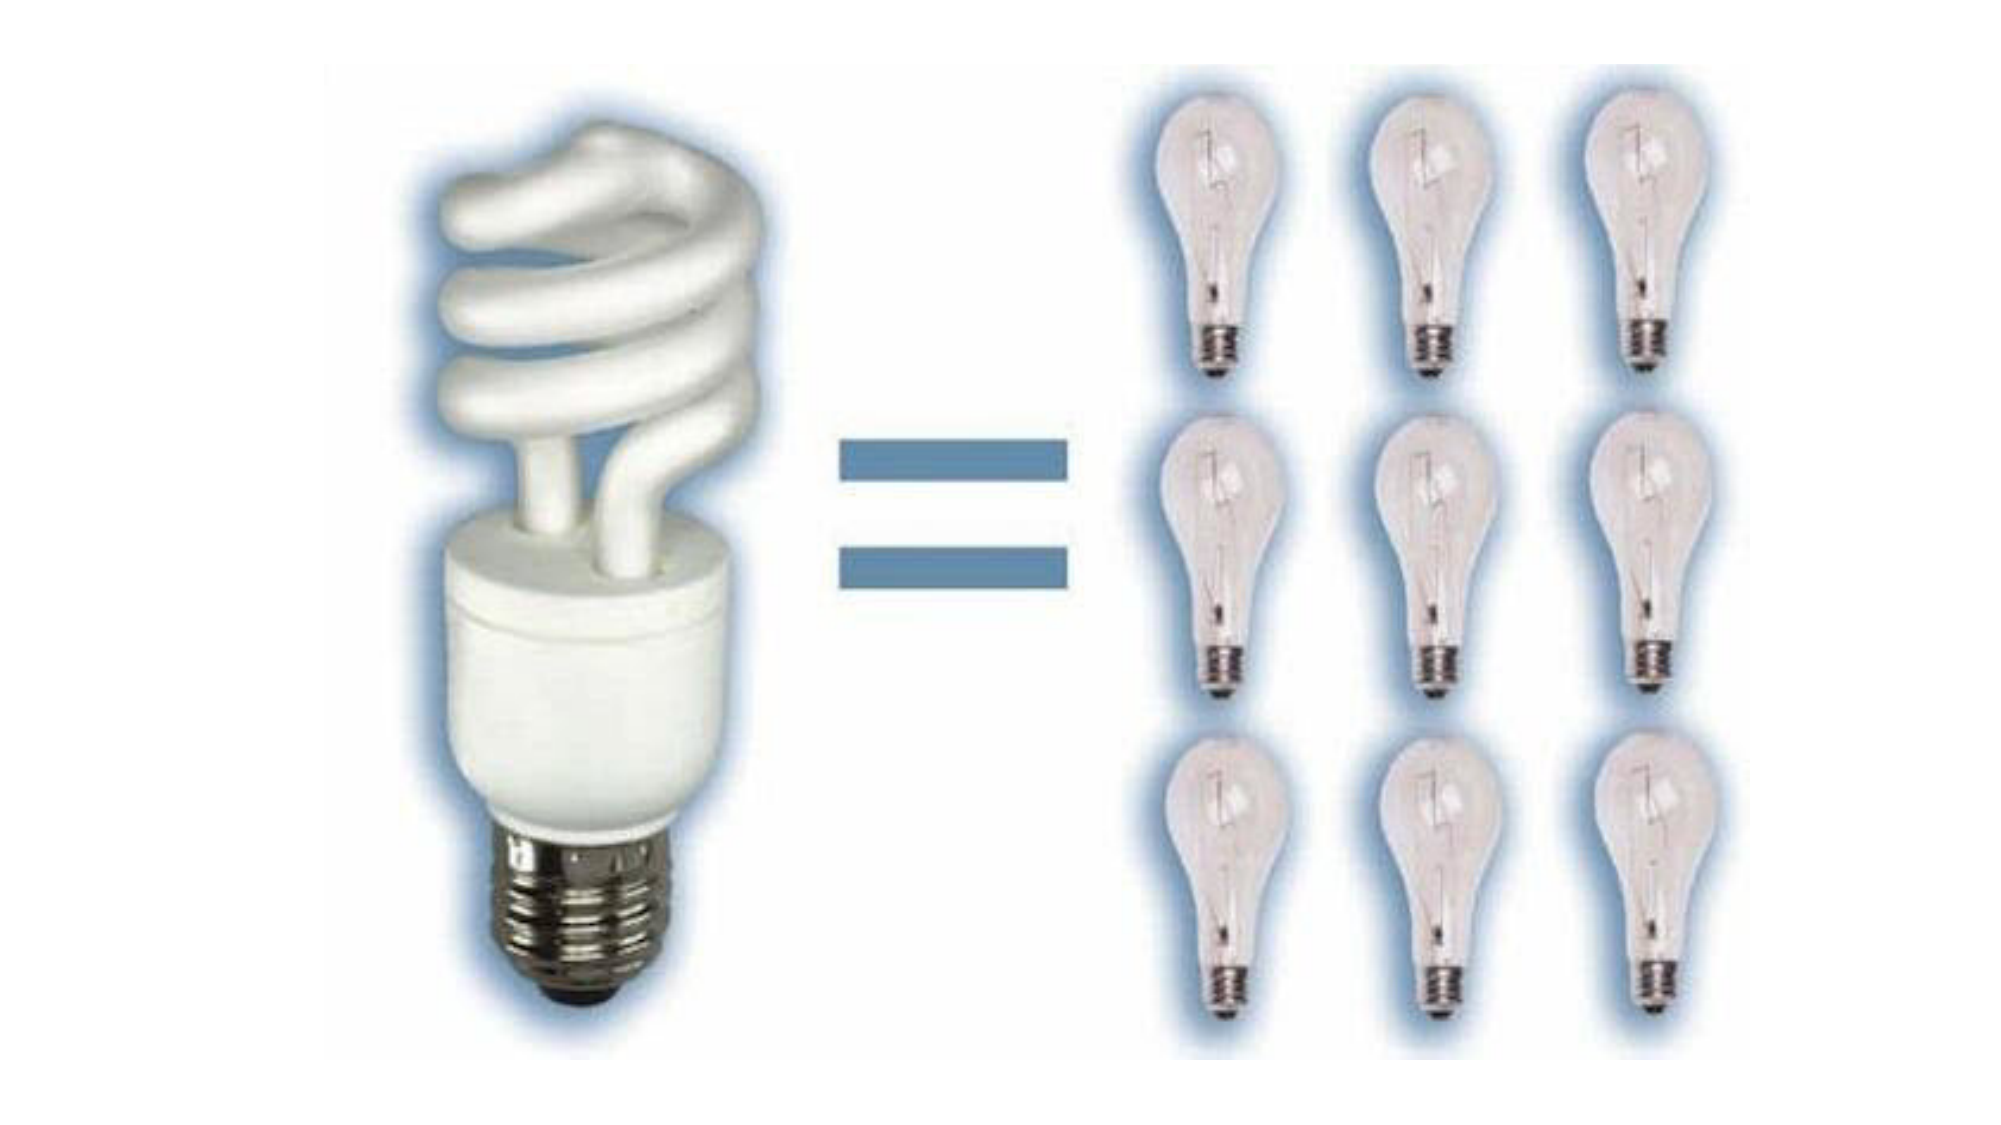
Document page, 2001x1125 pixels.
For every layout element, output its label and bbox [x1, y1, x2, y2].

list [324, 64, 1751, 1061]
